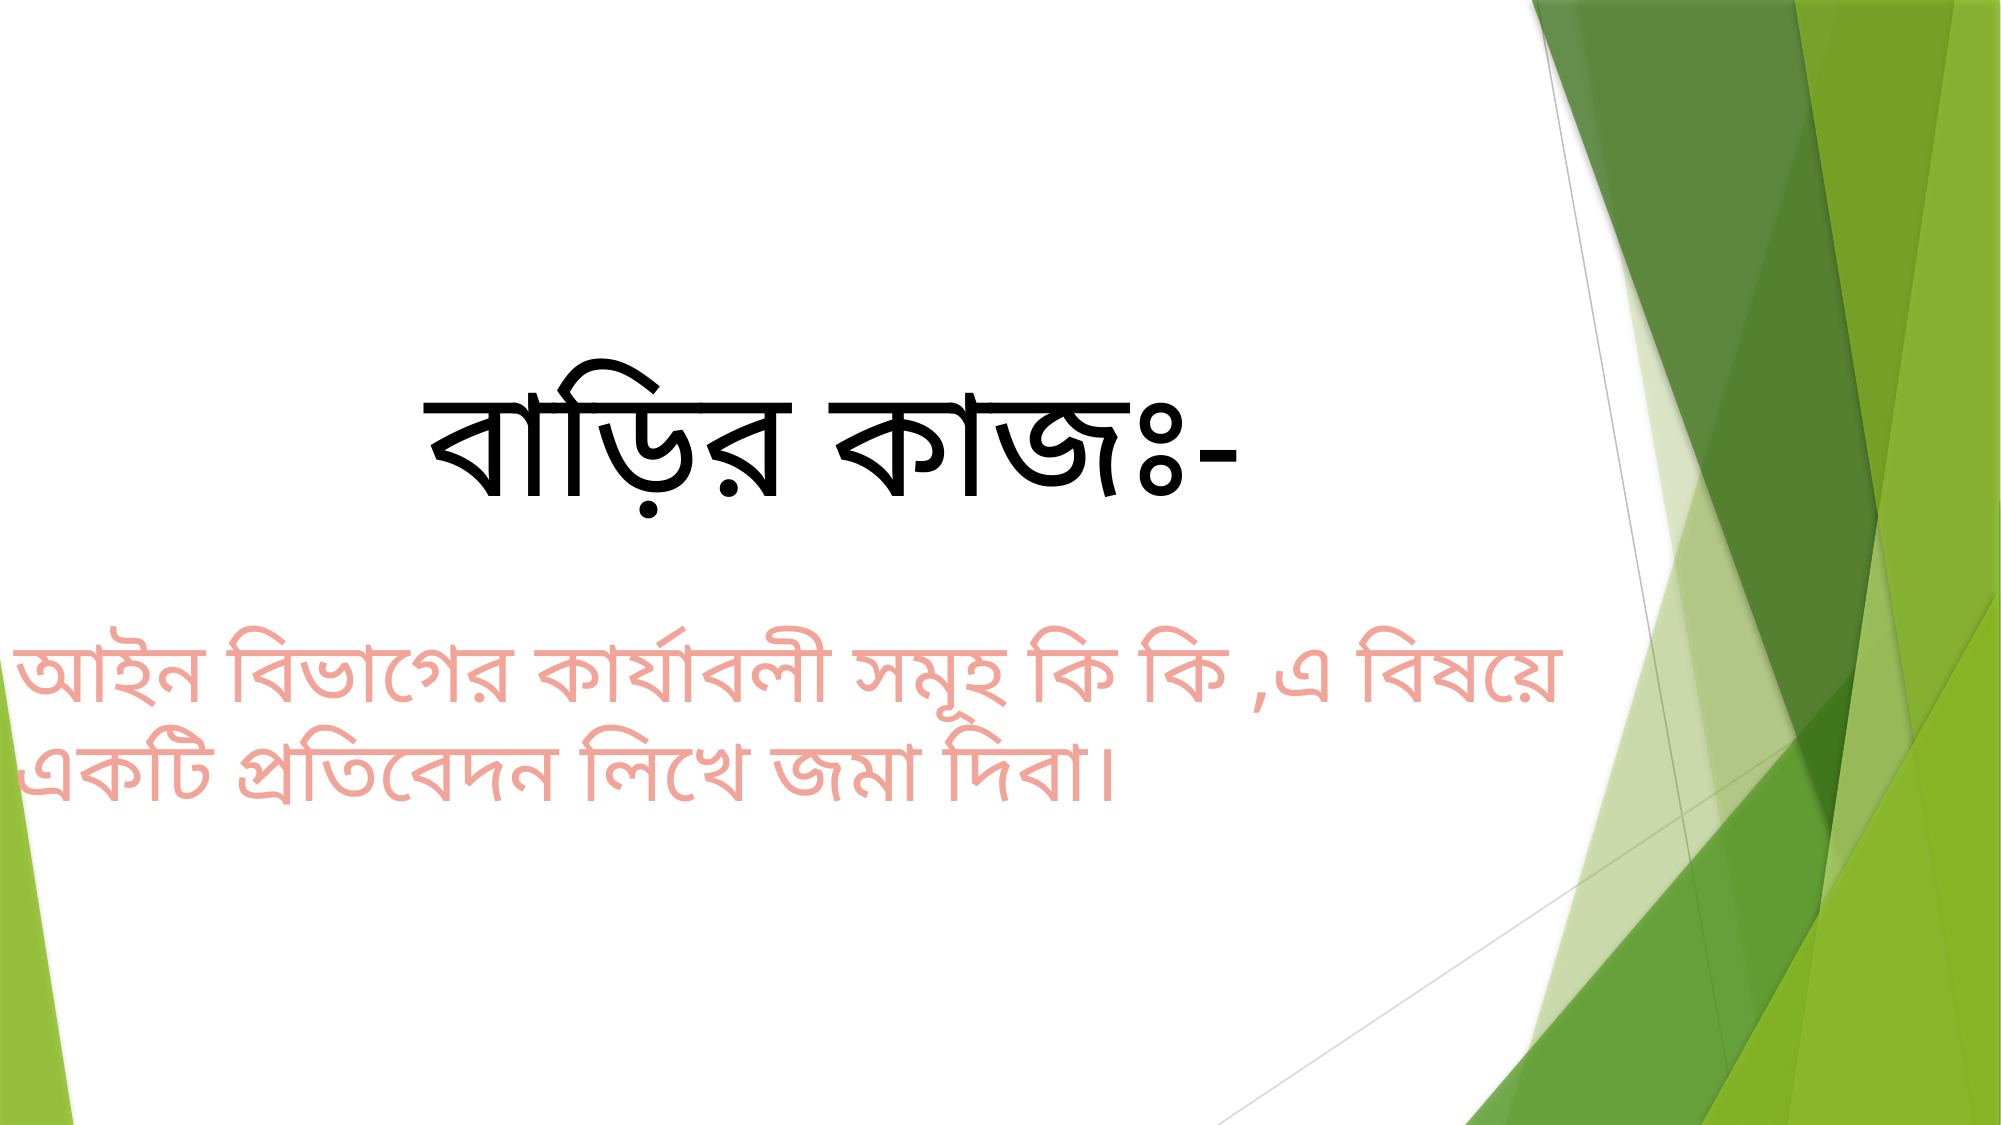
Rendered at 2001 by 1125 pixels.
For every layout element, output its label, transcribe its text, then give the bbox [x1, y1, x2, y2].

text_box বাড়ির কাজঃ- [106, 338, 1562, 534]
text_box আইন বিভাগের কার্যাবলী সমূহ কি কি ,এ বিষয়ে একটি প্রতিবেদন লিখে জমা দিবা। [0, 611, 1746, 826]
